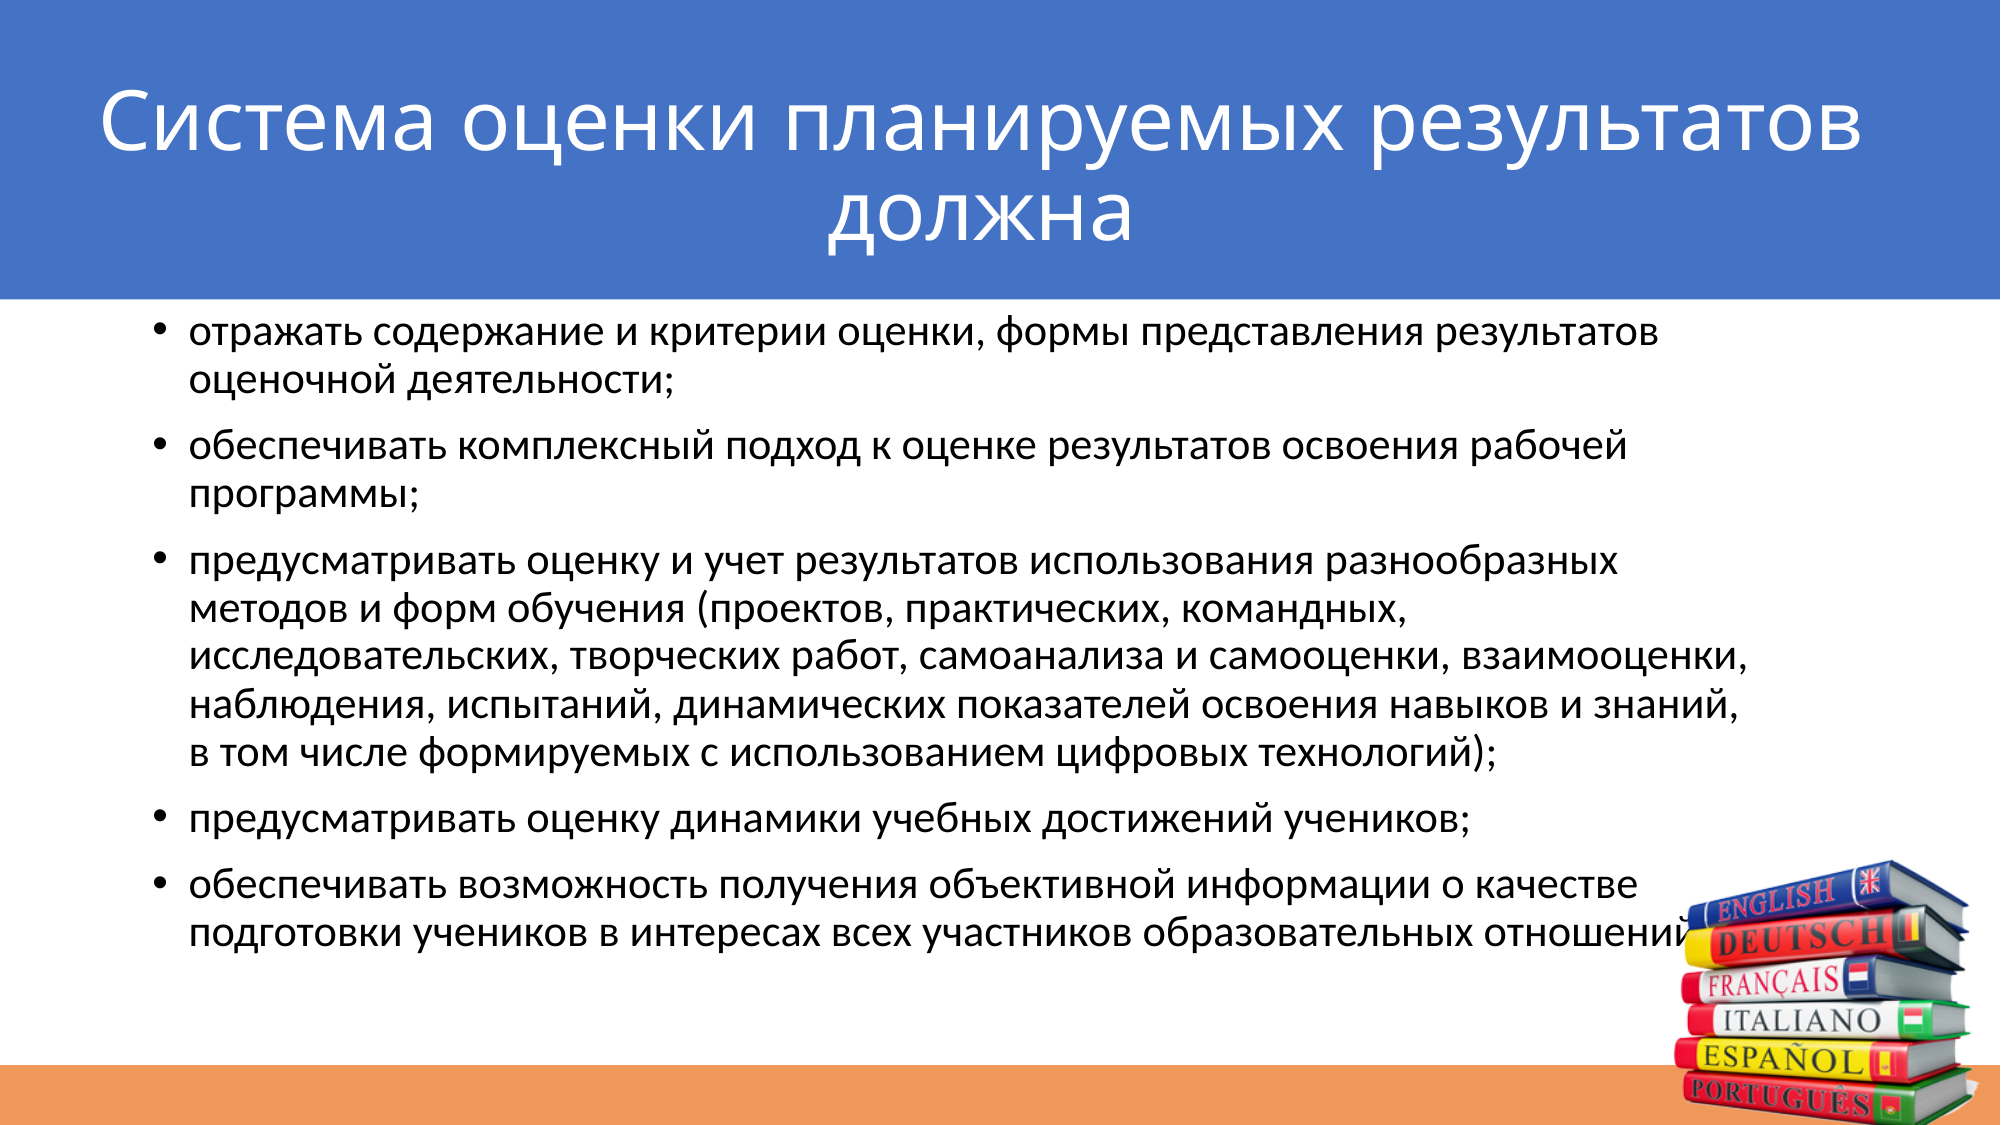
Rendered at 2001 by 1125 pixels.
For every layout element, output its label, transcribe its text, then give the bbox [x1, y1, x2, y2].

title Система оценки планируемых результатов должна [55, 59, 1908, 278]
list отражать содержание и критерии оценки, формы представления результатов оценочной деятельности; обеспечивать комплексный подход к оценке результатов освоения рабочей программы; предусматривать оценку и учет результатов использования разнообразных методов и форм обучения (проектов, практических, командных, исследовательских, творческих работ, самоанализа и самооценки, взаимооценки, наблюдения, испытаний, динамических показателей освоения навыков и знаний, в том числе формируемых с использованием цифровых технологий); предусматривать оценку динамики учебных достижений учеников; обеспечивать возможность получения объективной информации о качестве подготовки учеников в интересах всех участников образовательных отношений. [137, 299, 1768, 1014]
picture [1618, 835, 2000, 1125]
